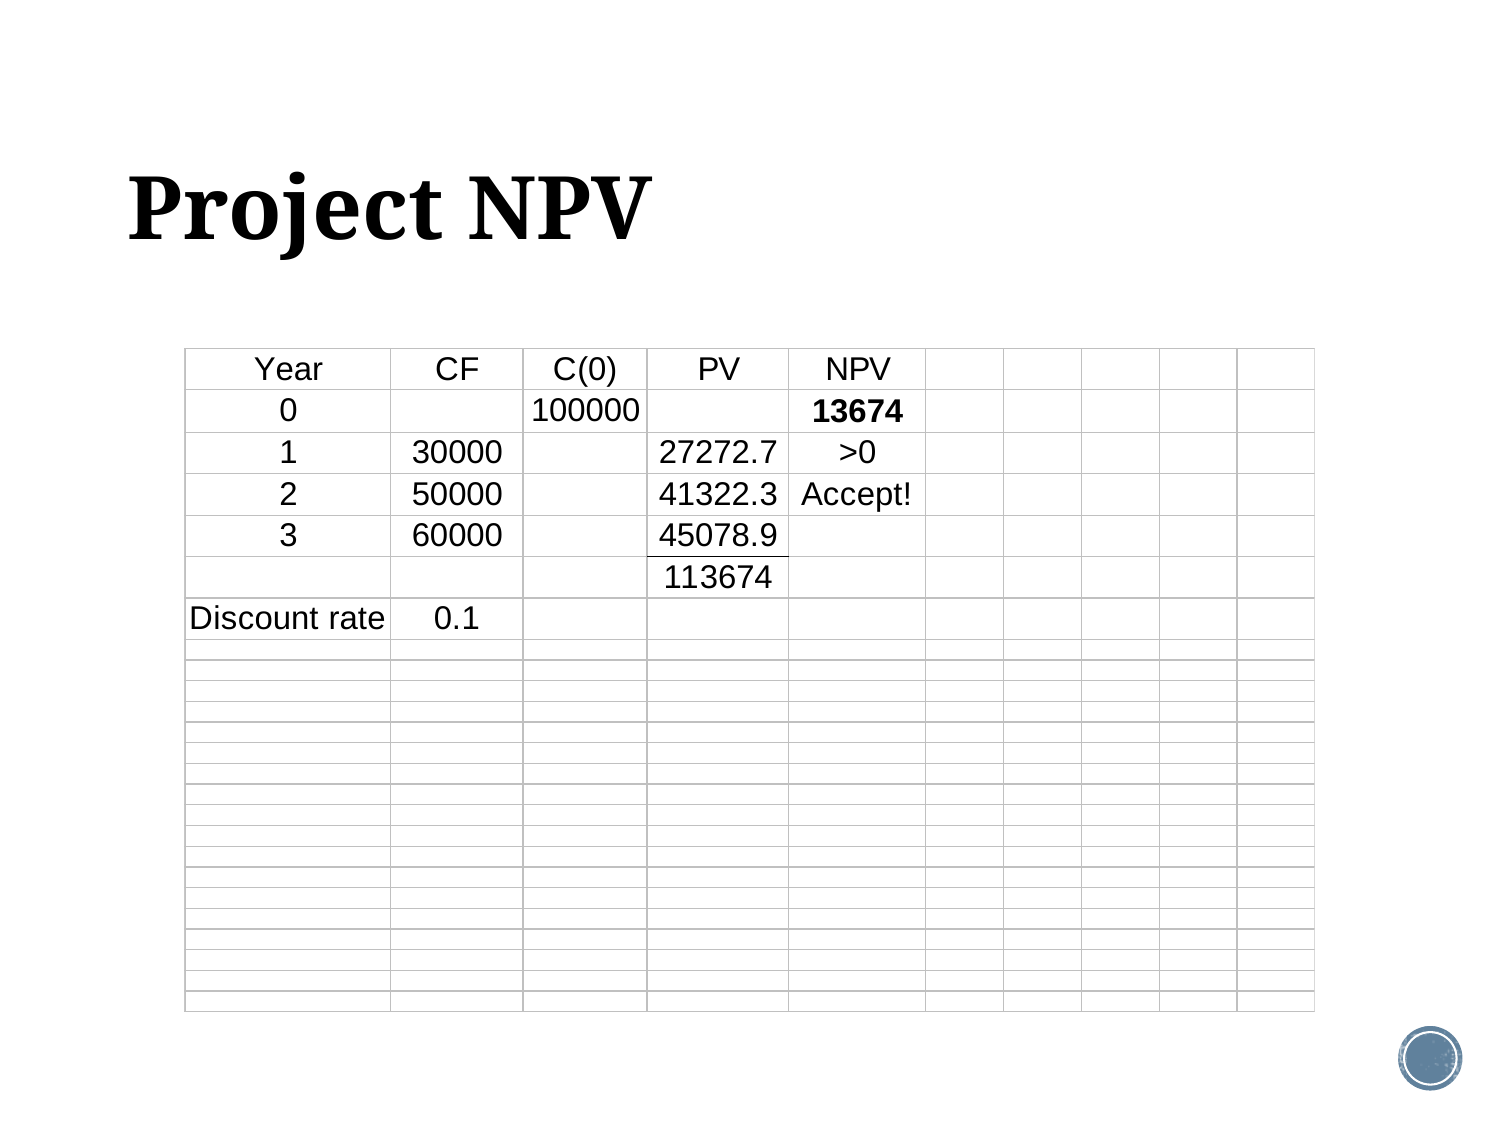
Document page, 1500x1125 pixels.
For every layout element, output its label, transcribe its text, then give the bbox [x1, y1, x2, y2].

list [187, 351, 1314, 1010]
title Project NPV [112, 79, 1388, 344]
